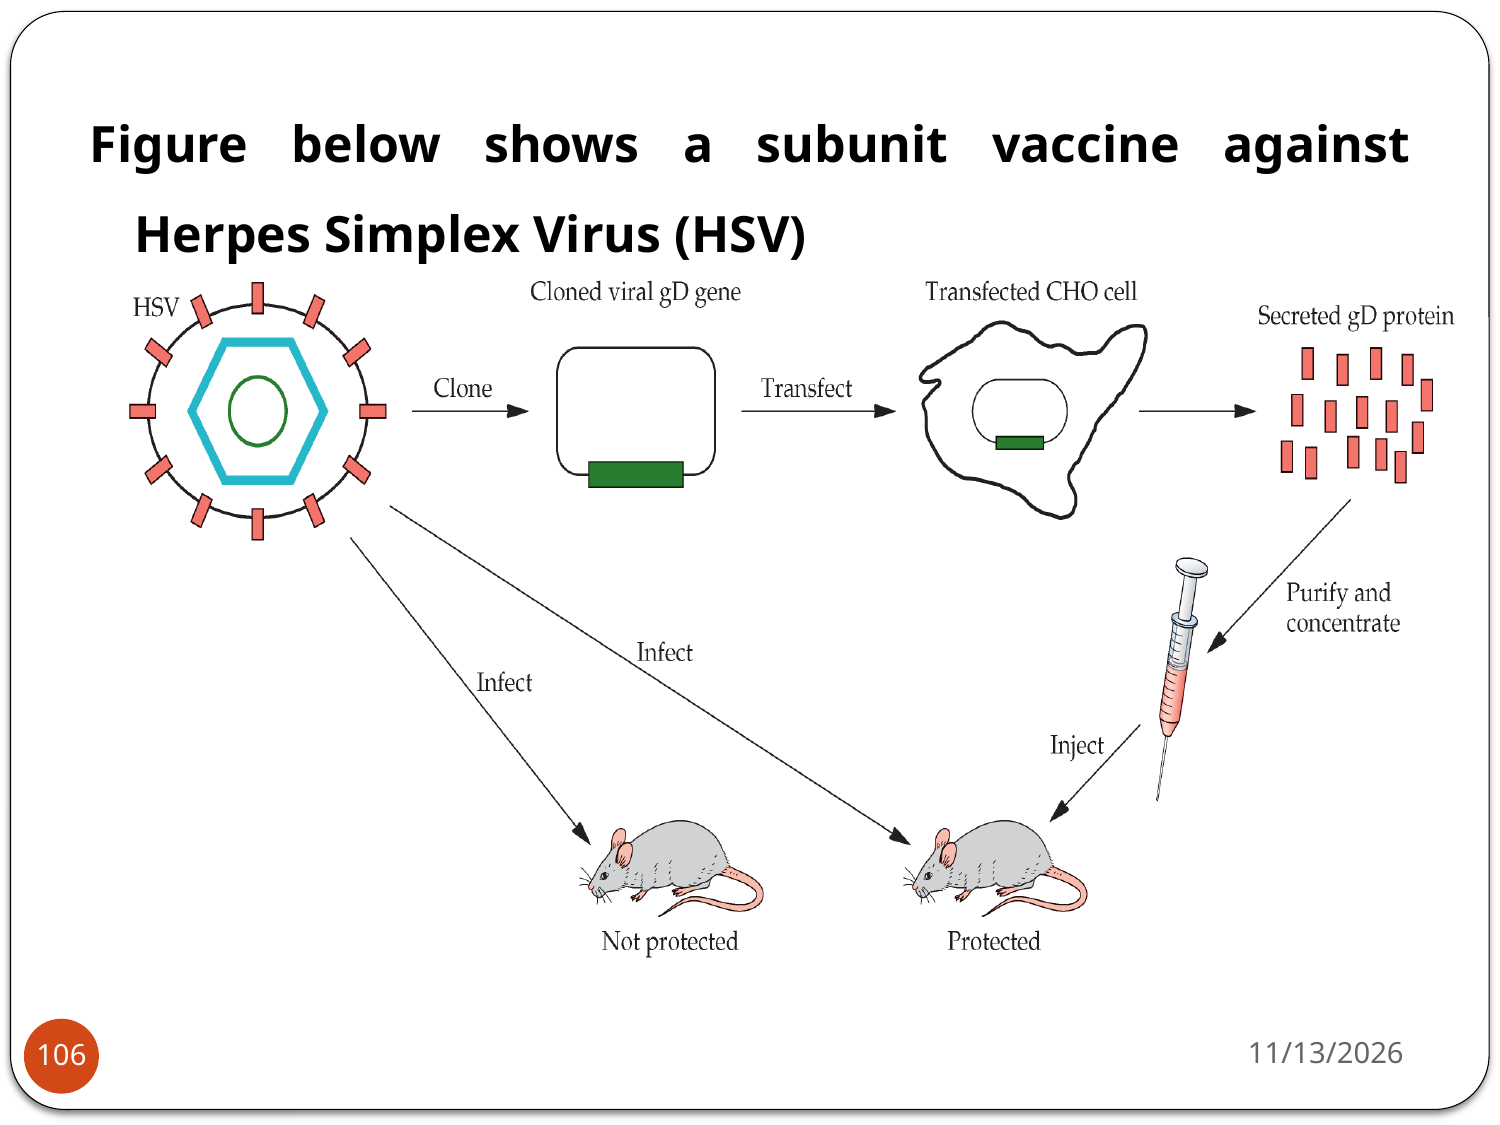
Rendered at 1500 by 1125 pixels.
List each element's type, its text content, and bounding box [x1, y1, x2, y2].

slide_number 106 [23, 1018, 99, 1094]
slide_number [1012, 1015, 1419, 1094]
picture [99, 277, 1461, 976]
list Figure below shows a subunit vaccine against Herpes Simplex Virus (HSV) [75, 75, 1425, 1063]
